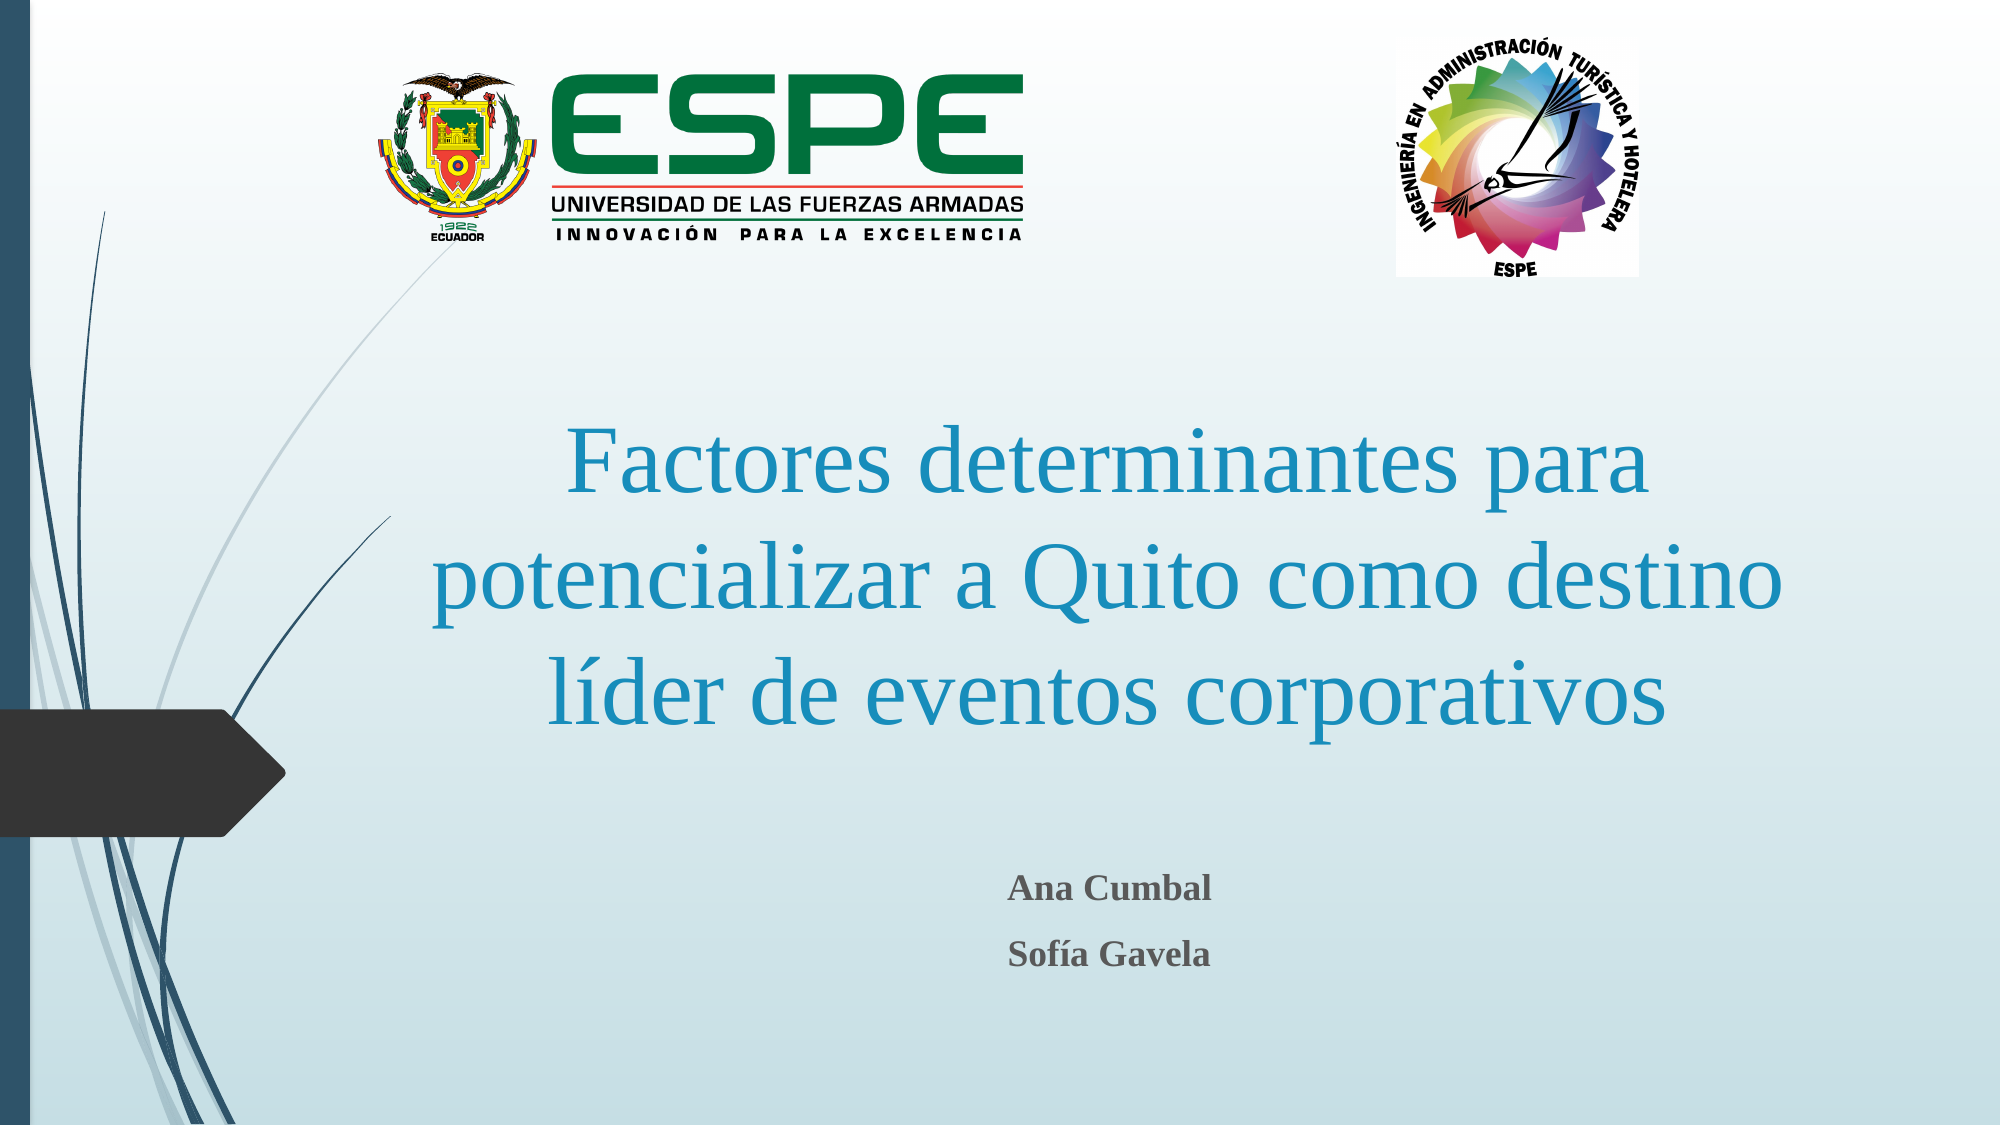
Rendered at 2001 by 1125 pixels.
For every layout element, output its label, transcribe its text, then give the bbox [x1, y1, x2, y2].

picture [377, 73, 1023, 241]
subtitle Ana Cumbal Sofía Gavela [378, 855, 1841, 1041]
picture [1396, 37, 1640, 277]
title Factores determinantes para potencializar a Quito como destino líder de eventos corporativos [378, 380, 1841, 752]
